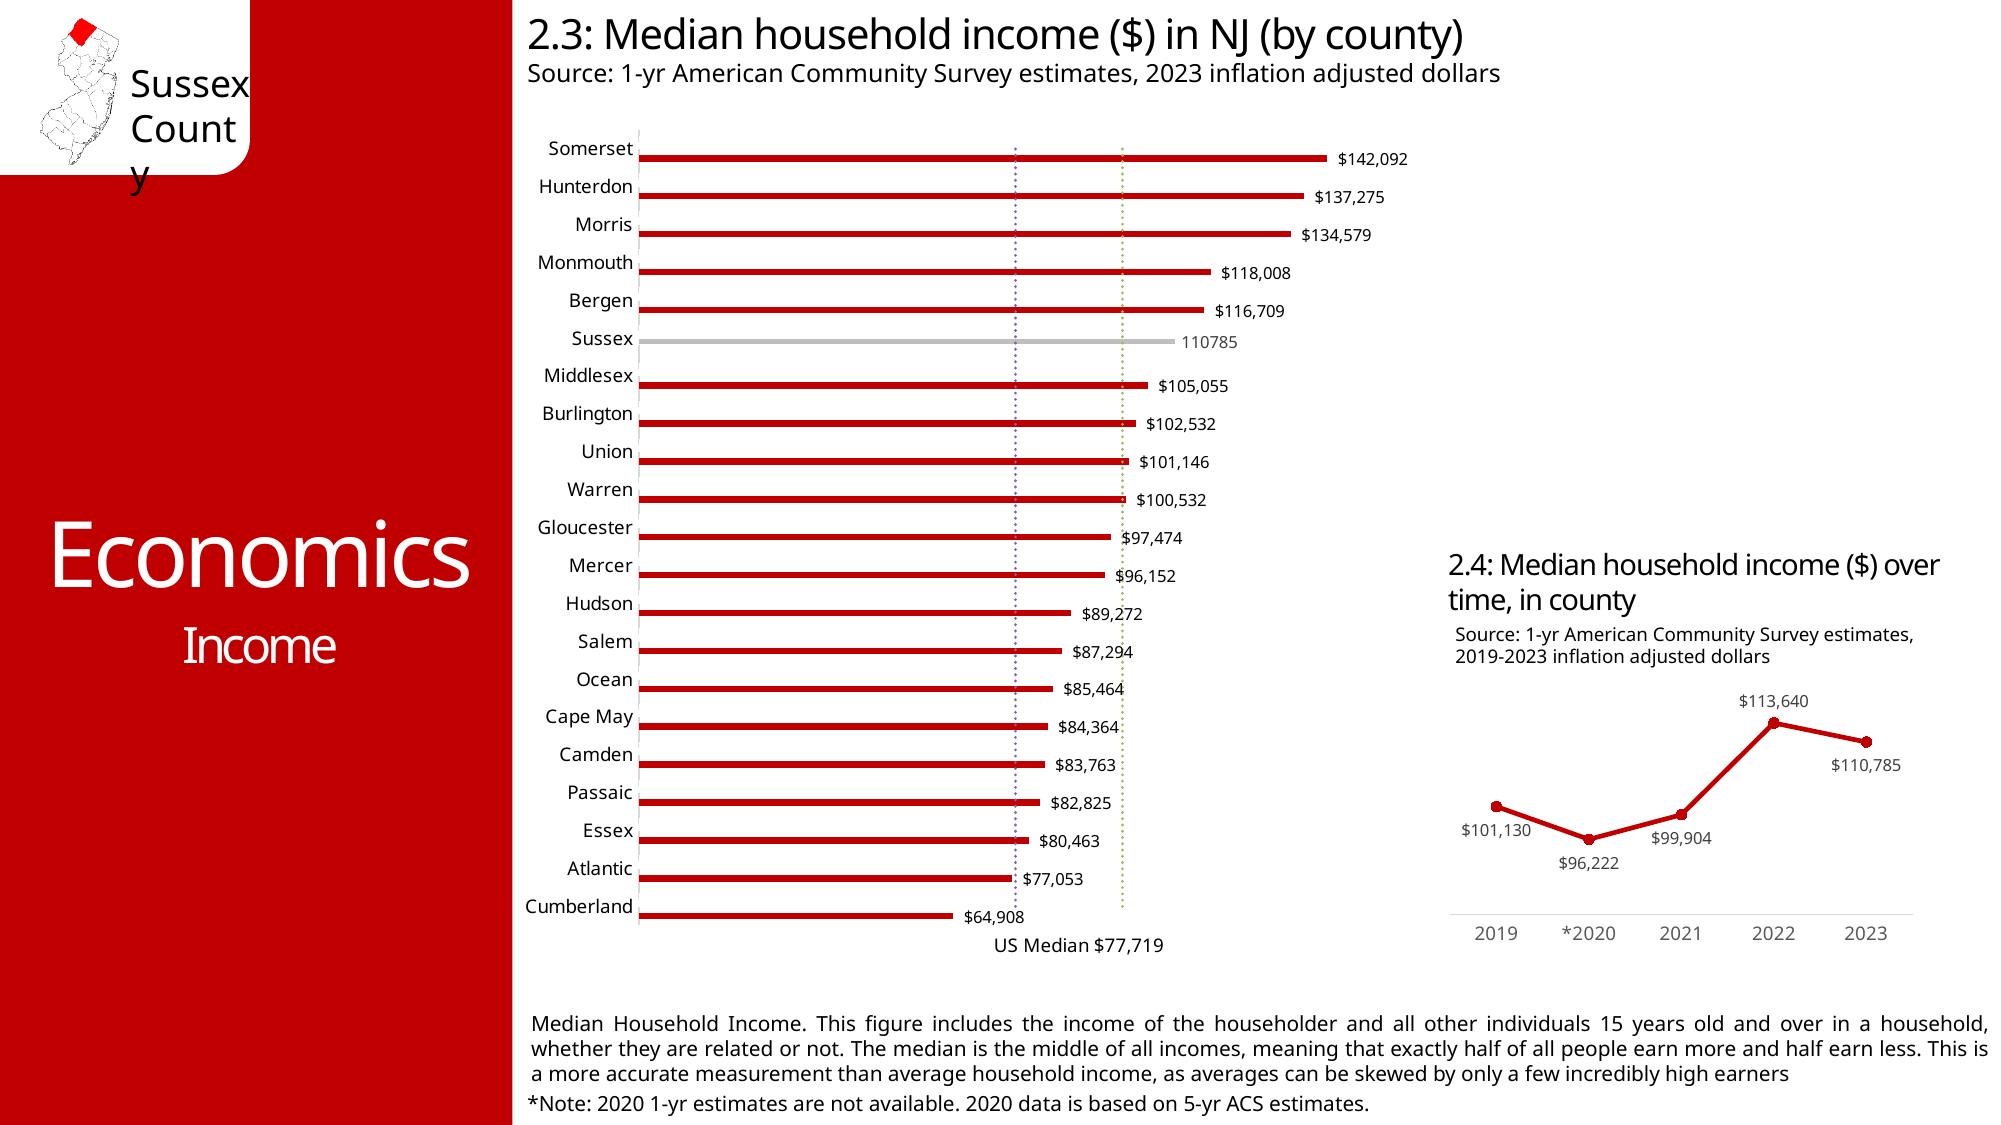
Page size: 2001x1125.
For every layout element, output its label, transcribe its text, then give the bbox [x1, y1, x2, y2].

text_box 2.3: Median household income ($) in NJ (by county) [512, 0, 1992, 65]
text_box *Note: 2020 1-yr estimates are not available. 2020 data is based on 5-yr ACS estimates. [512, 1083, 1570, 1124]
text_box Income [4, 571, 513, 723]
chart [518, 99, 1923, 976]
text_box Median Household Income. This figure includes the income of the householder and all other individuals 15 years old and over in a household, whether they are related or not. The median is the middle of all incomes, meaning that exactly half of all people earn more and half earn less. This is a more accurate measurement than average household income, as averages can be skewed by only a few incredibly high earners [516, 1013, 2000, 1109]
text_box Economics [3, 483, 513, 634]
text_box Source: 1-yr American Community Survey estimates, 2023 inflation adjusted dollars [512, 50, 1891, 95]
picture [40, 18, 119, 165]
text_box 2.4: Median household income ($) over time, in county [1448, 539, 1990, 624]
text_box Source: 1-yr American Community Survey estimates, 2019-2023 inflation adjusted dollars [1448, 615, 1948, 675]
